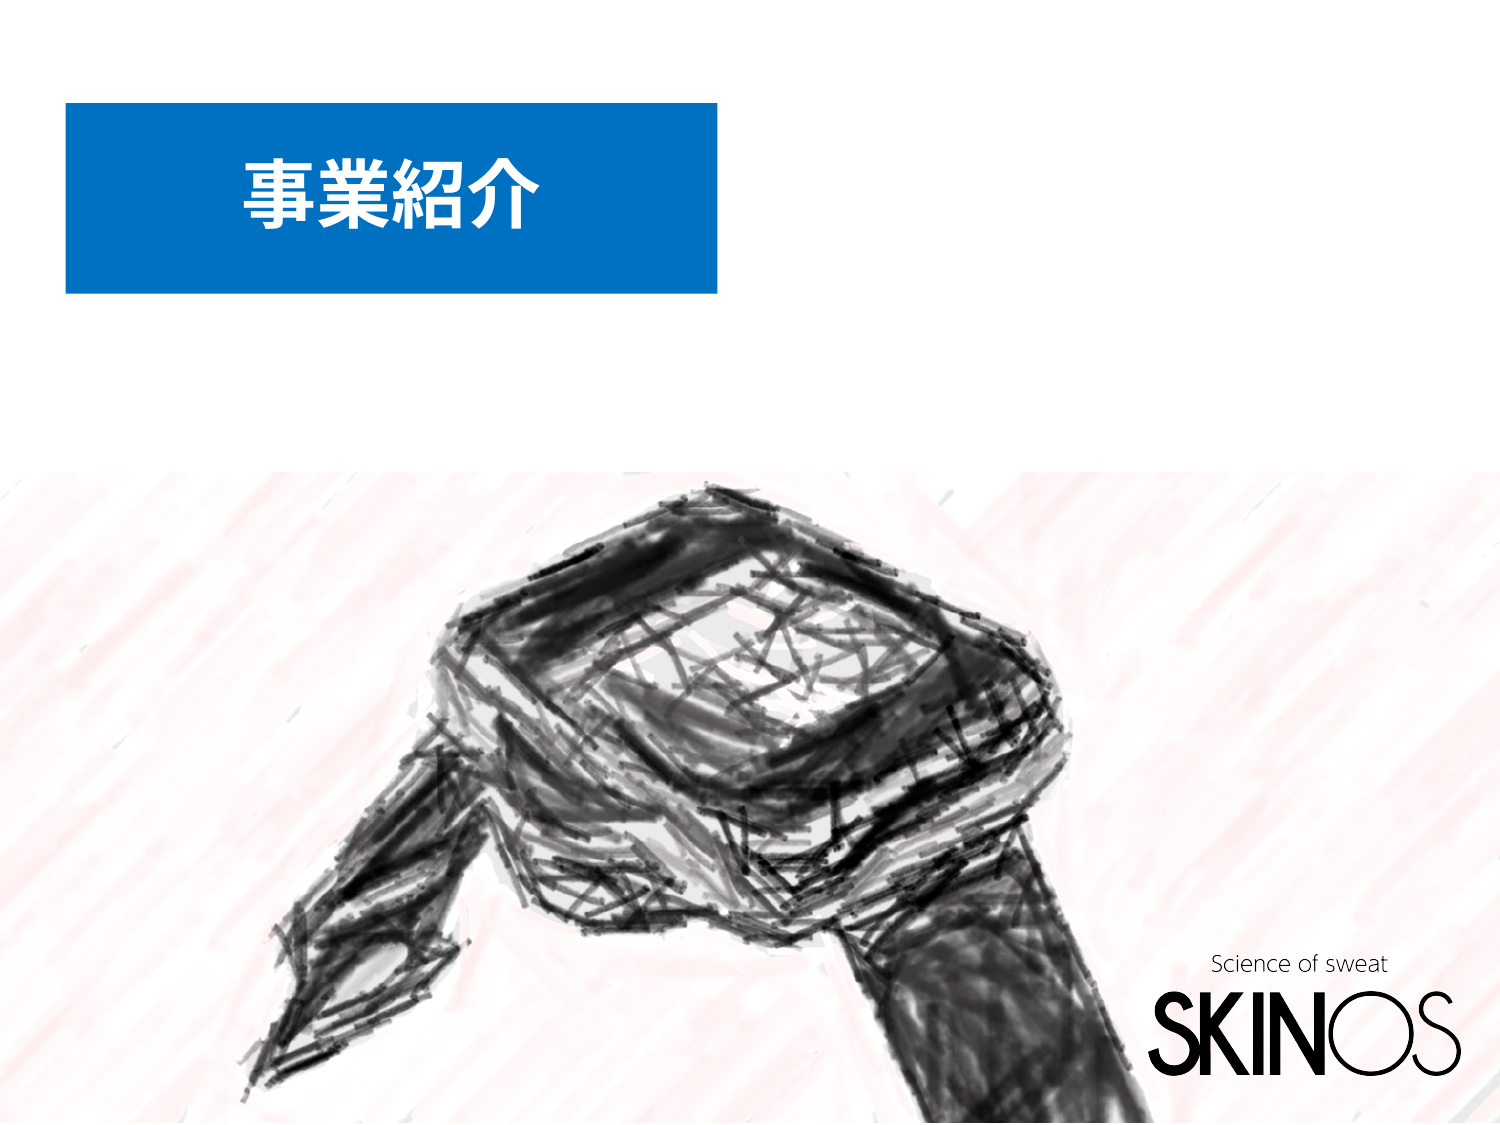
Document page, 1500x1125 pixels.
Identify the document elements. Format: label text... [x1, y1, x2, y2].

text_box 事業紹介 [164, 140, 619, 246]
picture [0, 472, 1500, 1123]
text_box [65, 102, 718, 295]
